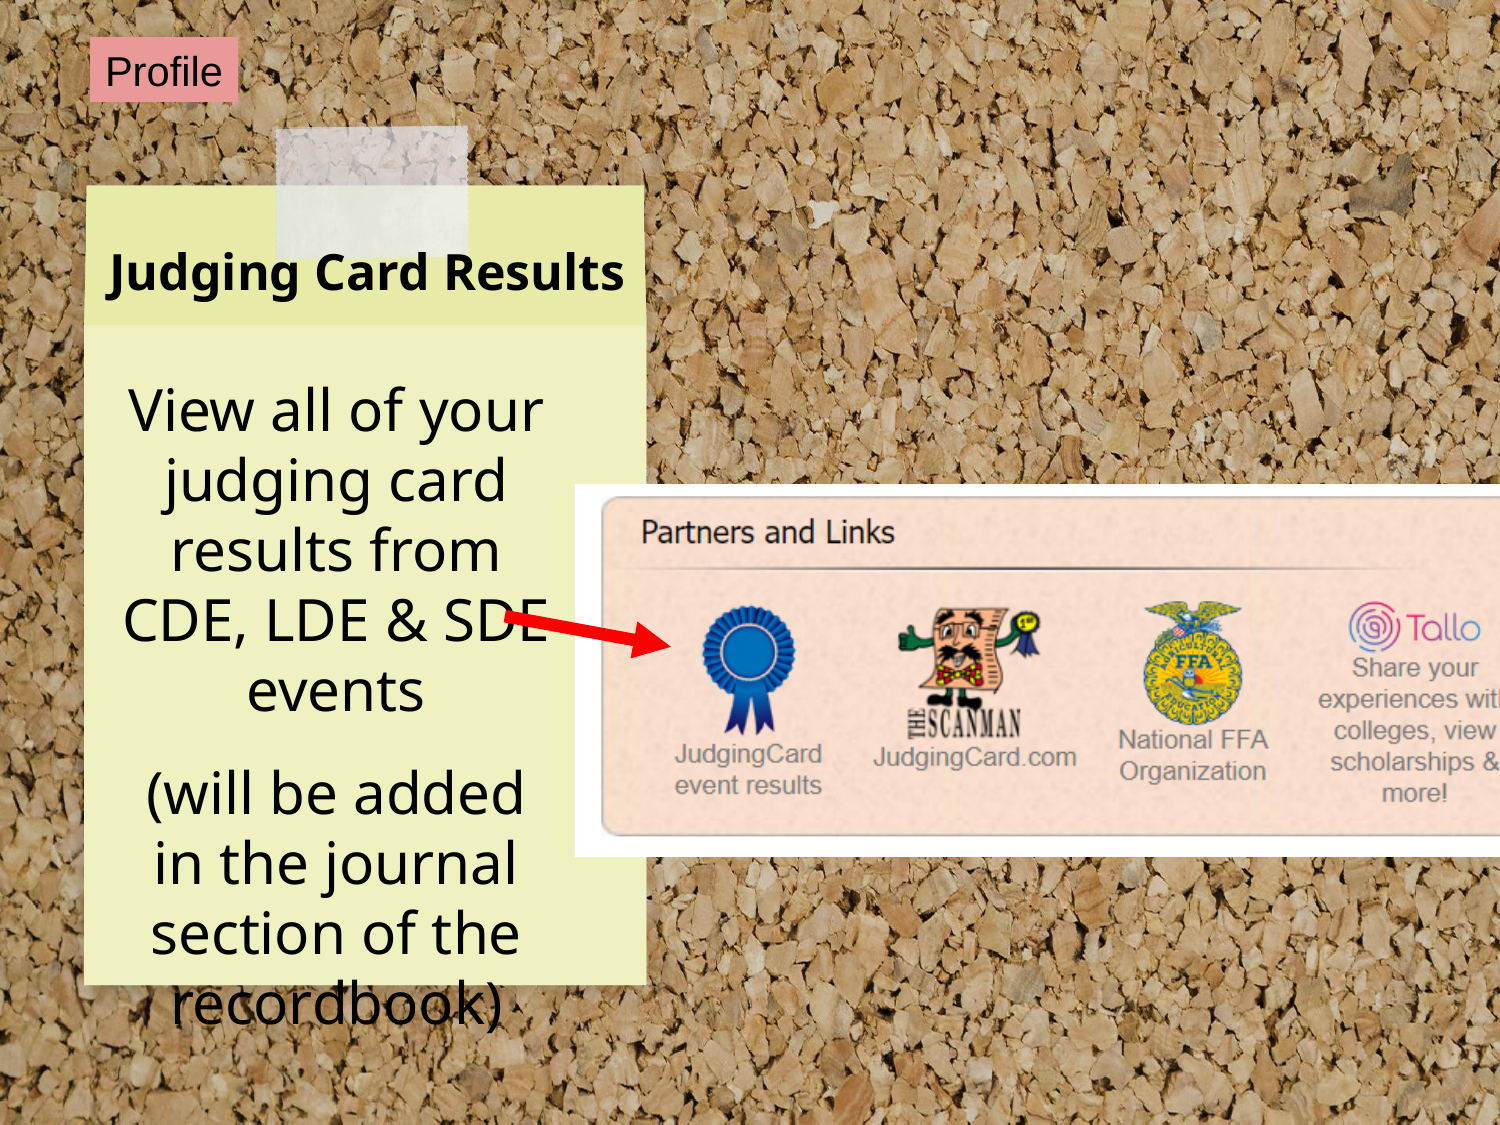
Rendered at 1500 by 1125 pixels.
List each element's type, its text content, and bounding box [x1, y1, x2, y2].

title Judging Card Results [89, 225, 645, 322]
subtitle View all of your judging card results from CDE, LDE & SDE events (will be added in the journal section of the recordbook) [101, 358, 571, 884]
picture [0, 0, 1500, 1125]
text_box Profile [90, 37, 239, 102]
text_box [504, 615, 672, 647]
